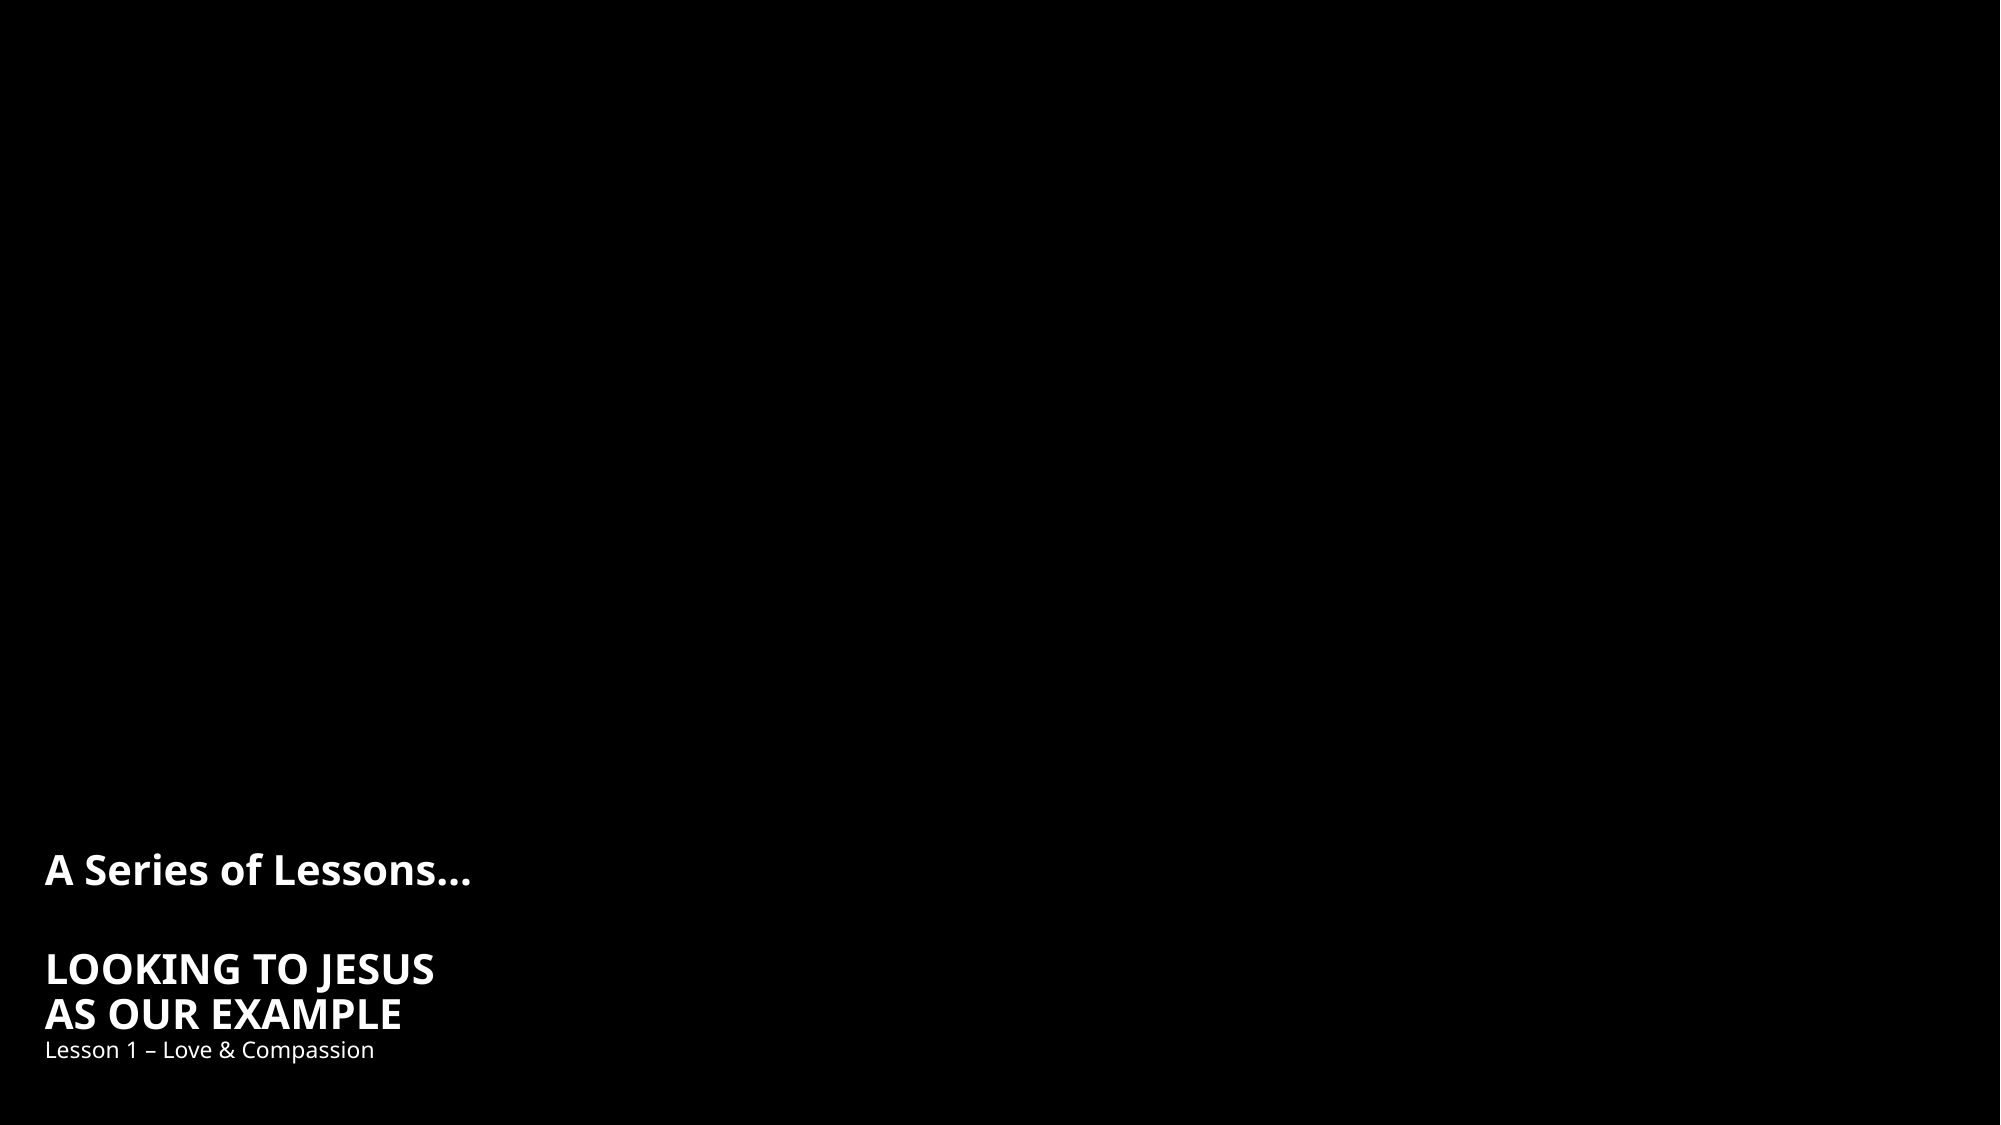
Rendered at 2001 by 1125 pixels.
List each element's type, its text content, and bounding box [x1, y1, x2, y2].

text_box A Series of Lessons… LOOKING TO JESUS AS OUR EXAMPLE Lesson 1 – Love & Compassion [30, 842, 543, 1107]
